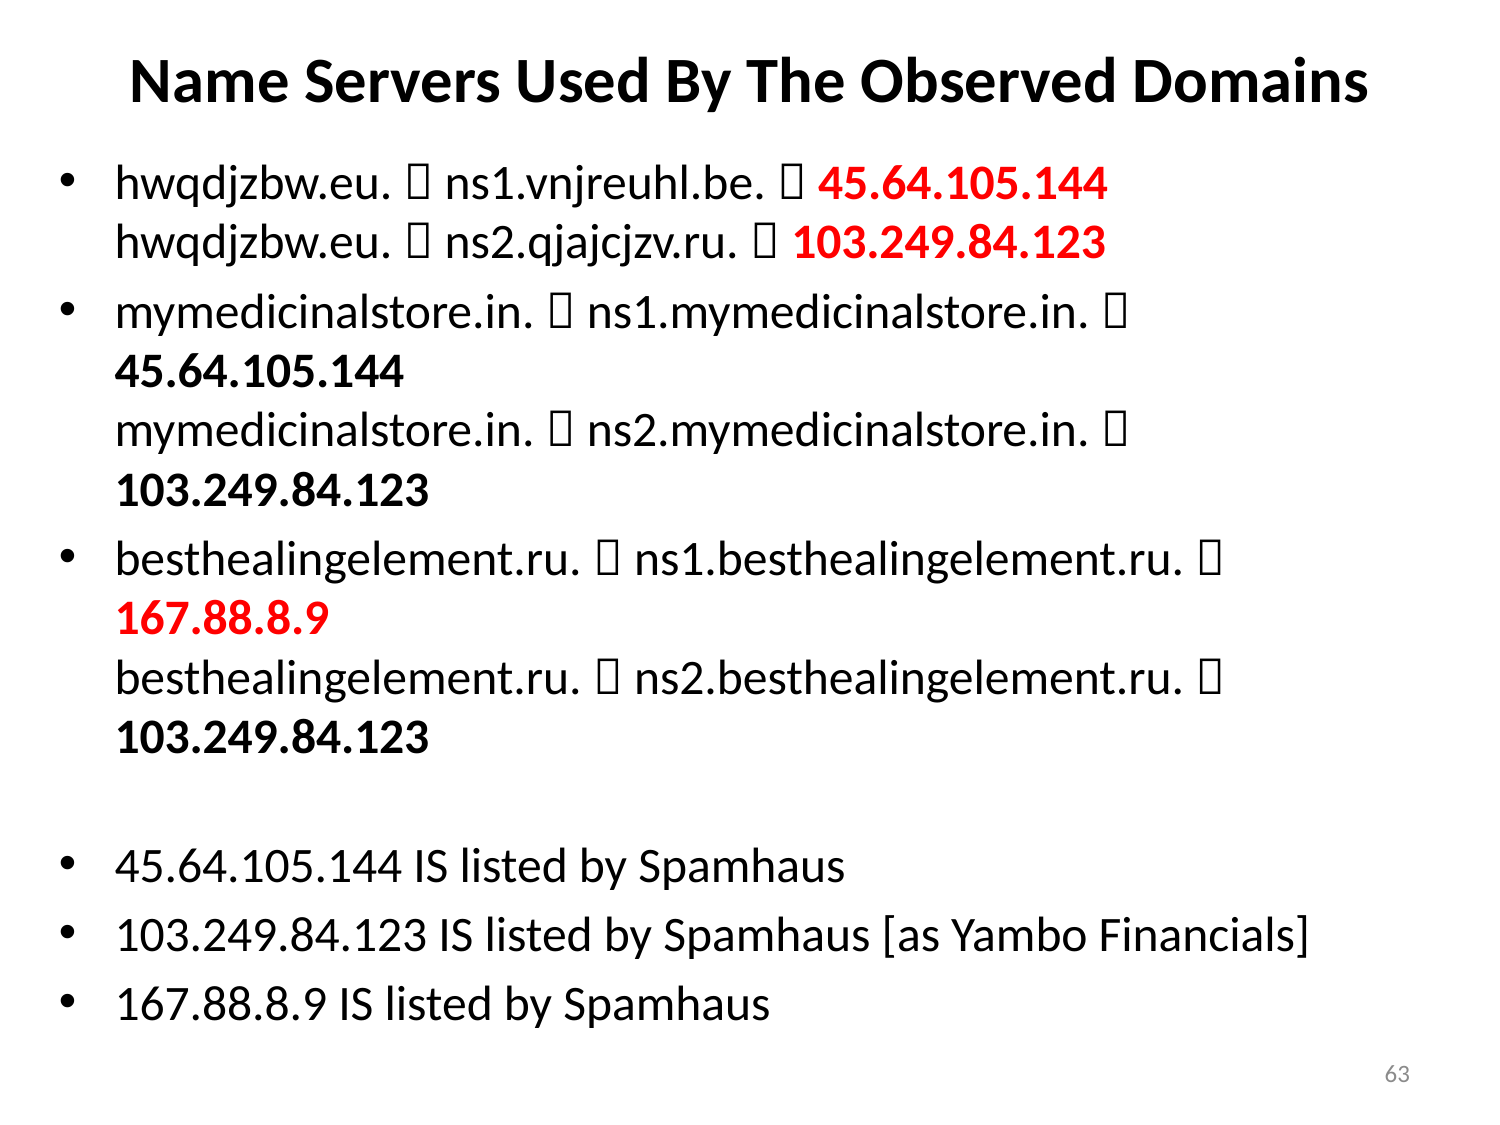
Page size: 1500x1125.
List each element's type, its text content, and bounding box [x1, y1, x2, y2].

list hwqdjzbw.eu.  ns1.vnjreuhl.be.  45.64.105.144 hwqdjzbw.eu.  ns2.qjajcjzv.ru.  103.249.84.123 mymedicinalstore.in.  ns1.mymedicinalstore.in.  45.64.105.144 mymedicinalstore.in.  ns2.mymedicinalstore.in.  103.249.84.123 besthealingelement.ru.  ns1.besthealingelement.ru.  167.88.8.9 besthealingelement.ru.  ns2.besthealingelement.ru.  103.249.84.123 45.64.105.144 IS listed by Spamhaus 103.249.84.123 IS listed by Spamhaus [as Yambo Financials] 167.88.8.9 IS listed by Spamhaus [43, 142, 1457, 1043]
title Name Servers Used By The Observed Domains [75, 29, 1425, 123]
slide_number 63 [1074, 1042, 1425, 1103]
